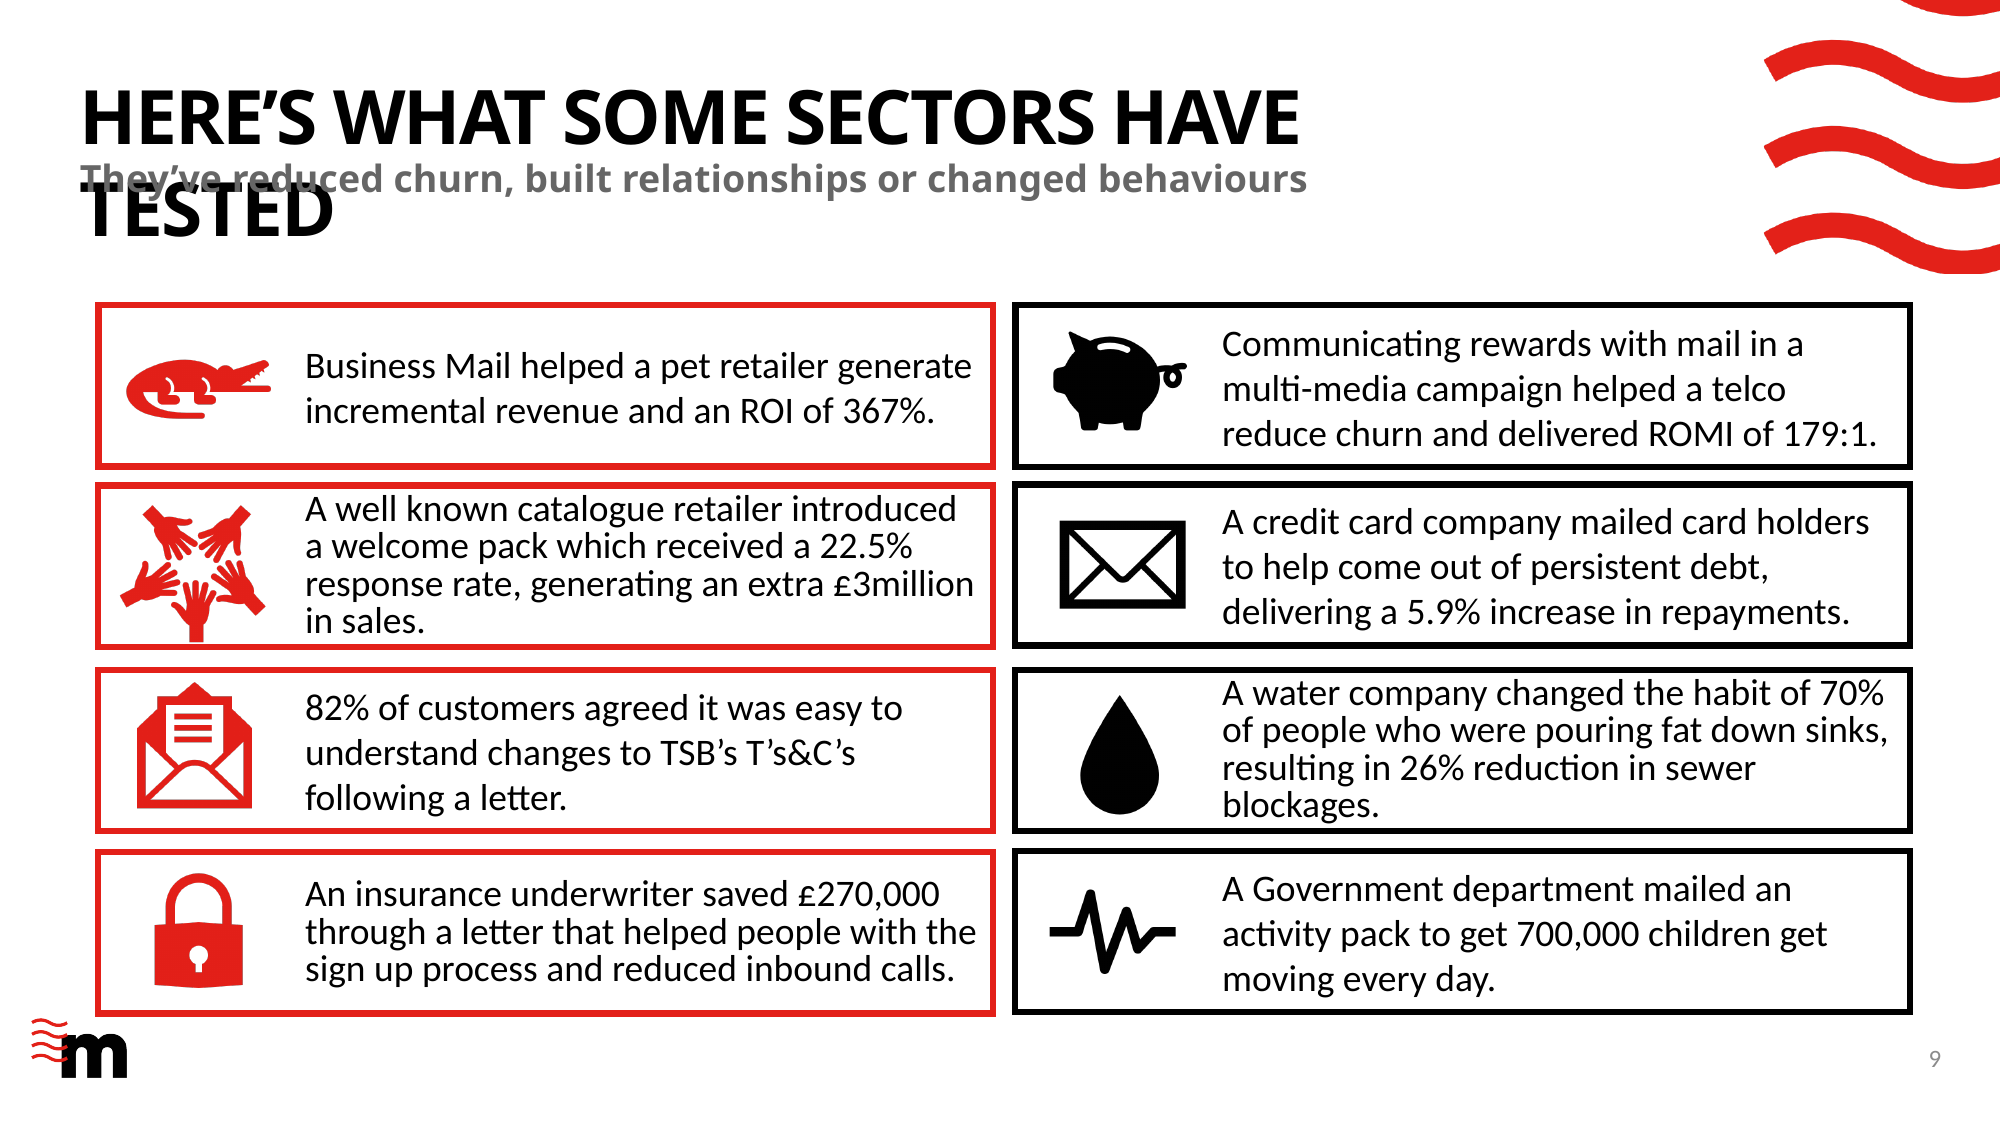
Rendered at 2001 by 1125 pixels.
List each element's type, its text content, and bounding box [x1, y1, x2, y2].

picture [1044, 679, 1195, 830]
text_box Business Mail helped a pet retailer generate incremental revenue and an ROI of 367%. [97, 304, 994, 467]
picture [1037, 856, 1188, 1007]
picture [1047, 489, 1198, 640]
slide_number 9 [1506, 1027, 1957, 1087]
text_box A well known catalogue retailer introduced a welcome pack which received a 22.5% response rate, generating an extra £3million in sales. [97, 484, 994, 648]
text_box A water company changed the habit of 70% of people who were pouring fat down sinks, resulting in 26% reduction in sewer blockages. [1014, 669, 1911, 832]
picture [31, 1018, 127, 1078]
picture [123, 855, 274, 1006]
text_box 82% of customers agreed it was easy to understand changes to TSB’s T’s&C’s following a letter. [97, 669, 994, 832]
text_box A credit card company mailed card holders to help come out of persistent debt, delivering a 5.9% increase in repayments. [1014, 483, 1911, 647]
picture [1042, 304, 1193, 455]
picture [124, 676, 262, 814]
text_box An insurance underwriter saved £270,000 through a letter that helped people with the sign up process and reduced inbound calls. [97, 851, 994, 1014]
list They’ve reduced churn, built relationships or changed behaviours [79, 160, 1534, 207]
picture [123, 310, 274, 461]
text_box Communicating rewards with mail in a multi-media campaign helped a telco reduce churn and delivered ROMI of 179:1. [1014, 304, 1911, 468]
text_box A Government department mailed an activity pack to get 700,000 children get moving every day. [1014, 850, 1911, 1013]
title Here’s what some sectors Have tested [79, 67, 1534, 146]
picture [117, 498, 268, 649]
